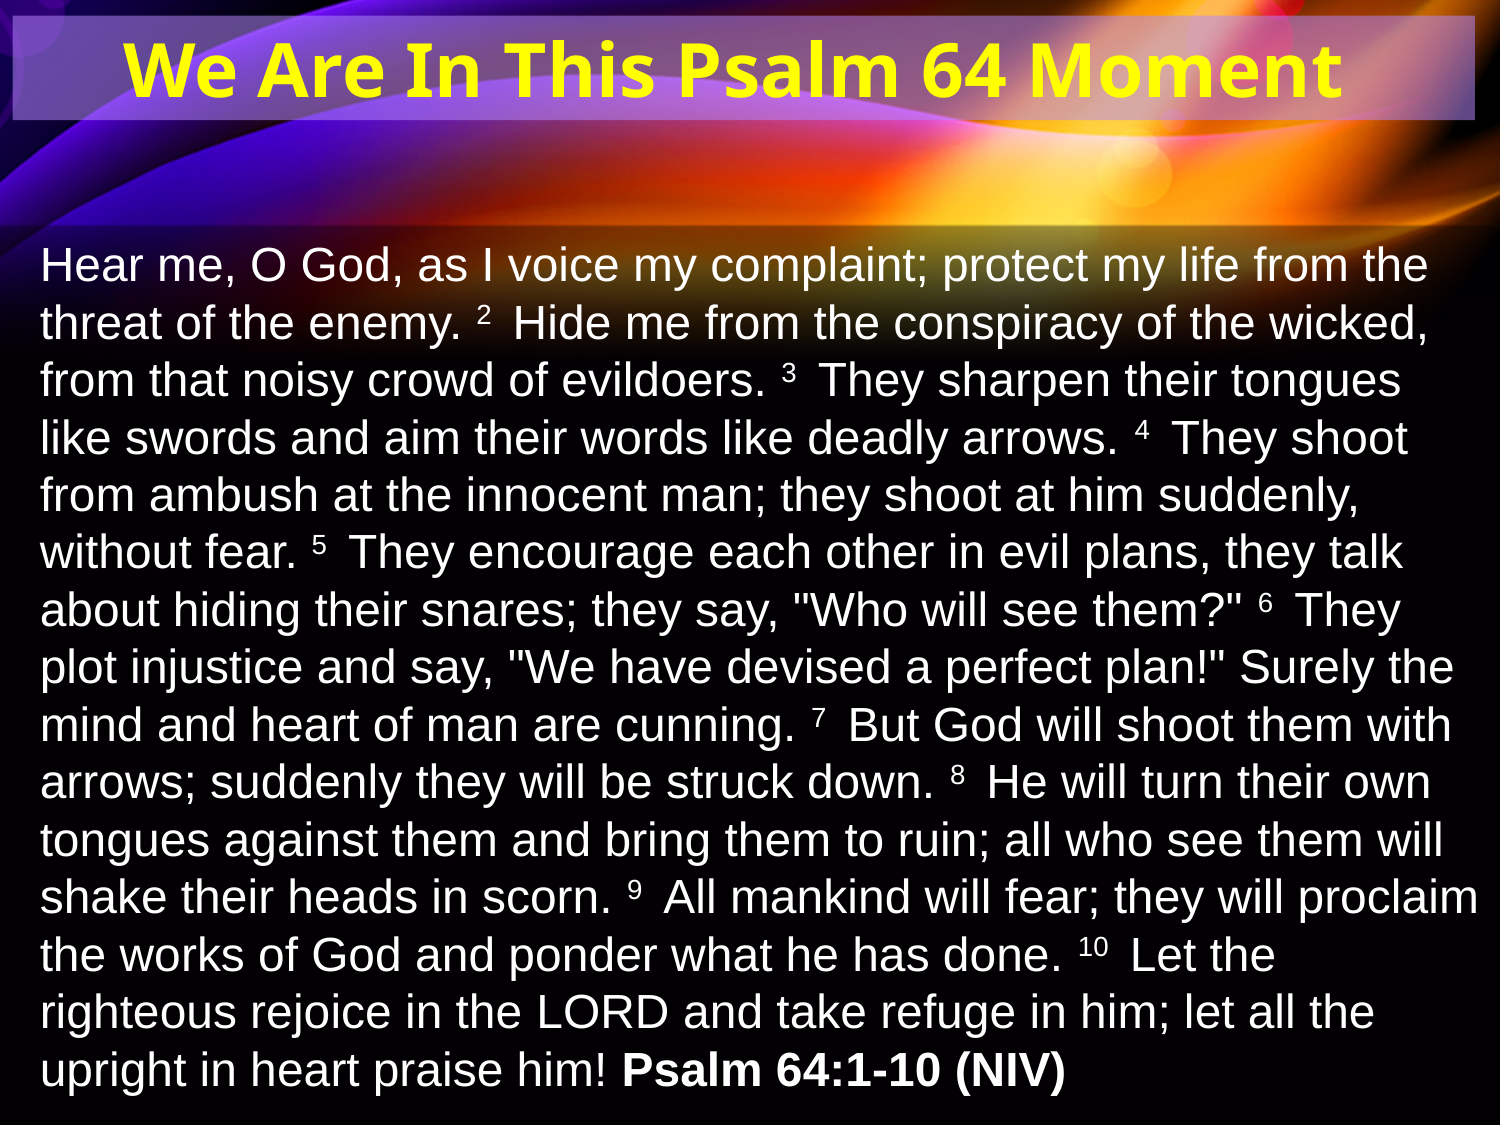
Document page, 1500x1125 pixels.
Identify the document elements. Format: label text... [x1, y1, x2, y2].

picture [0, 0, 1500, 1125]
text_box Hear me, O God, as I voice my complaint; protect my life from the threat of the enemy. 2 Hide me from the conspiracy of the wicked, from that noisy crowd of evildoers. 3 They sharpen their tongues like swords and aim their words like deadly arrows. 4 They shoot from ambush at the innocent man; they shoot at him suddenly, without fear. 5 They encourage each other in evil plans, they talk about hiding their snares; they say, "Who will see them?" 6 They plot injustice and say, "We have devised a perfect plan!" Surely the mind and heart of man are cunning. 7 But God will shoot them with arrows; suddenly they will be struck down. 8 He will turn their own tongues against them and bring them to ruin; all who see them will shake their heads in scorn. 9 All mankind will fear; they will proclaim the works of God and ponder what he has done. 10 Let the righteous rejoice in the LORD and take refuge in him; let all the upright in heart praise him! Psalm 64:1-10 (NIV) [24, 226, 1500, 1104]
text_box We Are In This Psalm 64 Moment [12, 15, 1475, 121]
